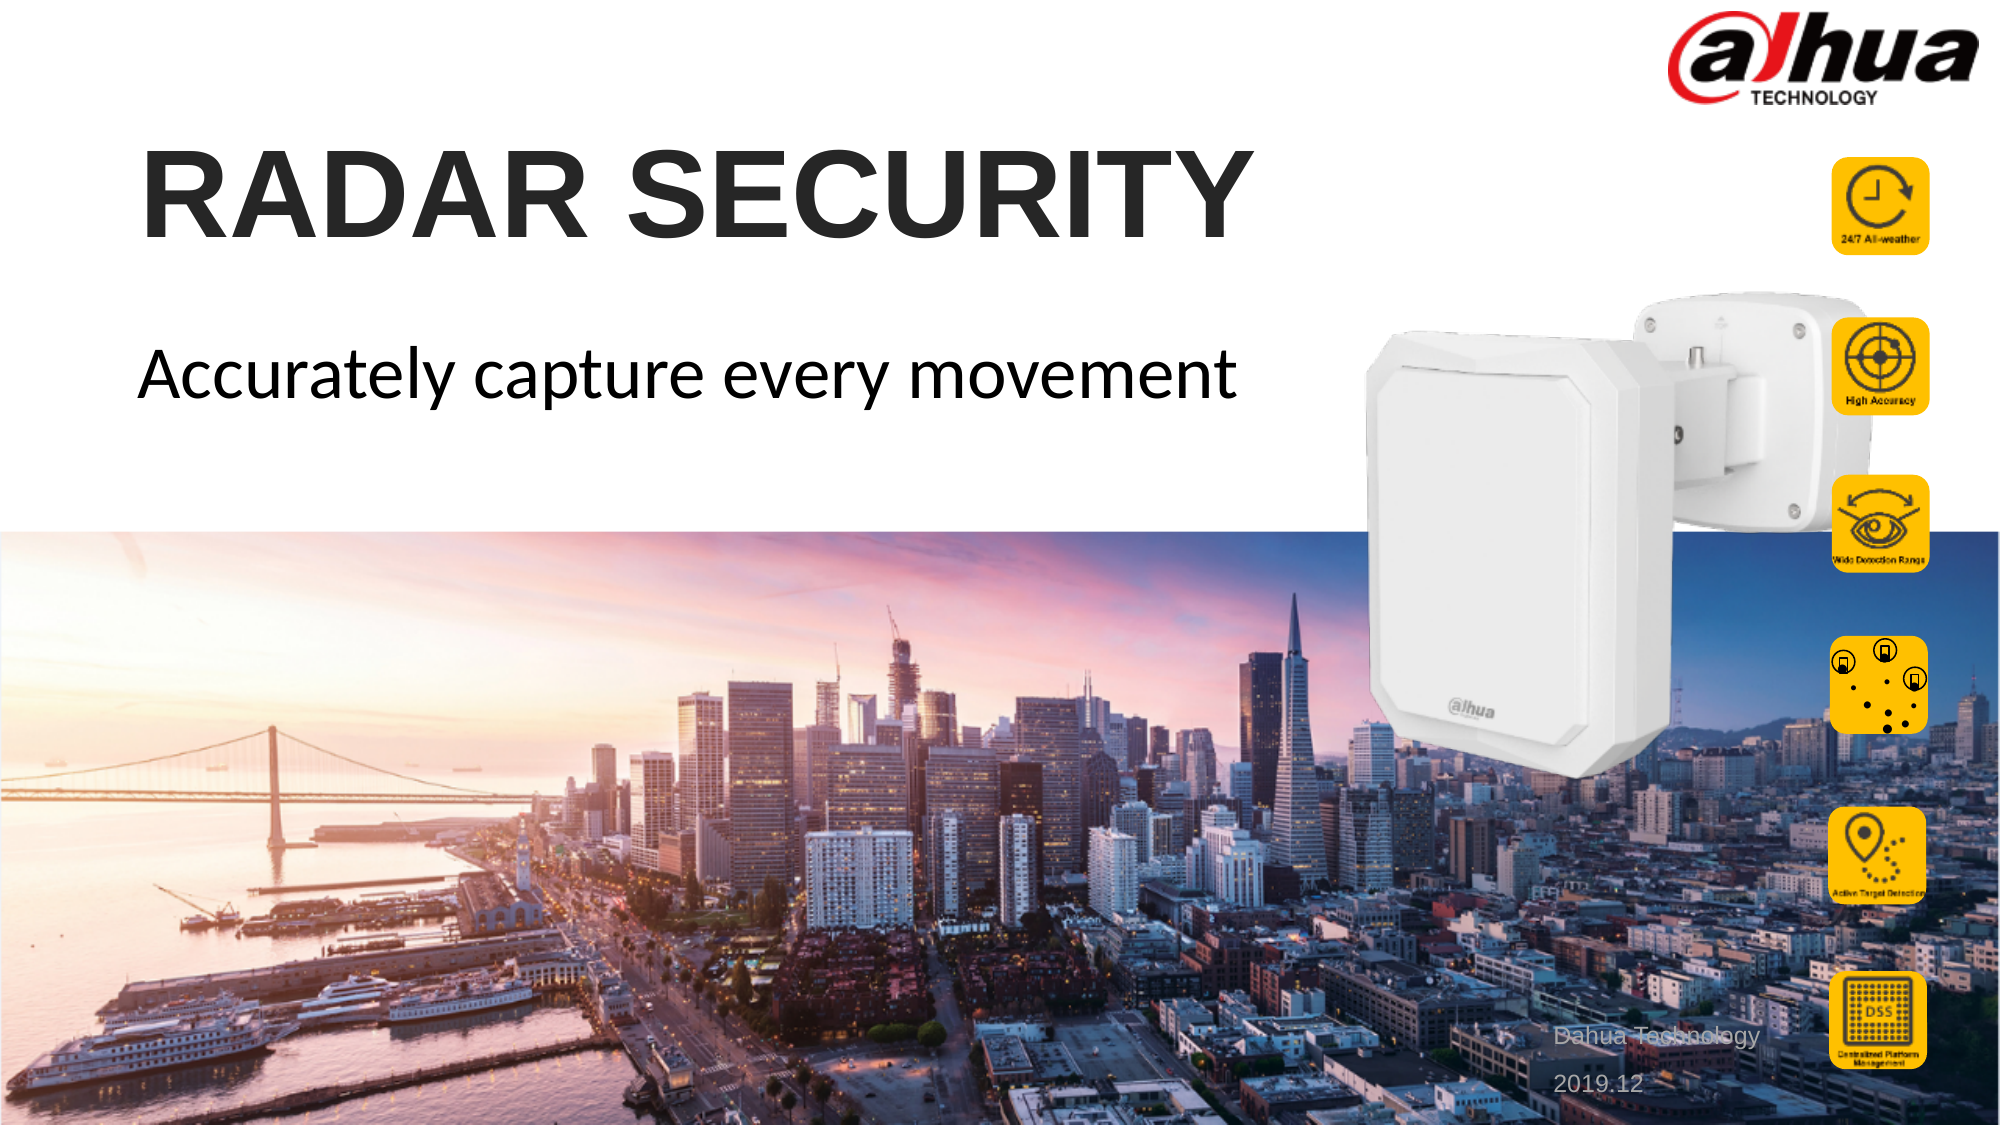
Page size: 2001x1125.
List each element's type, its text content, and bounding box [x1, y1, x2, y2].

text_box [1825, 317, 1936, 416]
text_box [1818, 967, 1938, 1070]
picture [0, 203, 2000, 1125]
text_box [1819, 803, 1938, 906]
picture [1668, 11, 1979, 105]
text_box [1822, 473, 1939, 574]
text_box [1819, 580, 1930, 758]
text_box [0, 0, 2000, 309]
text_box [1823, 156, 1938, 256]
text_box RADAR SECURITY [124, 104, 1272, 270]
